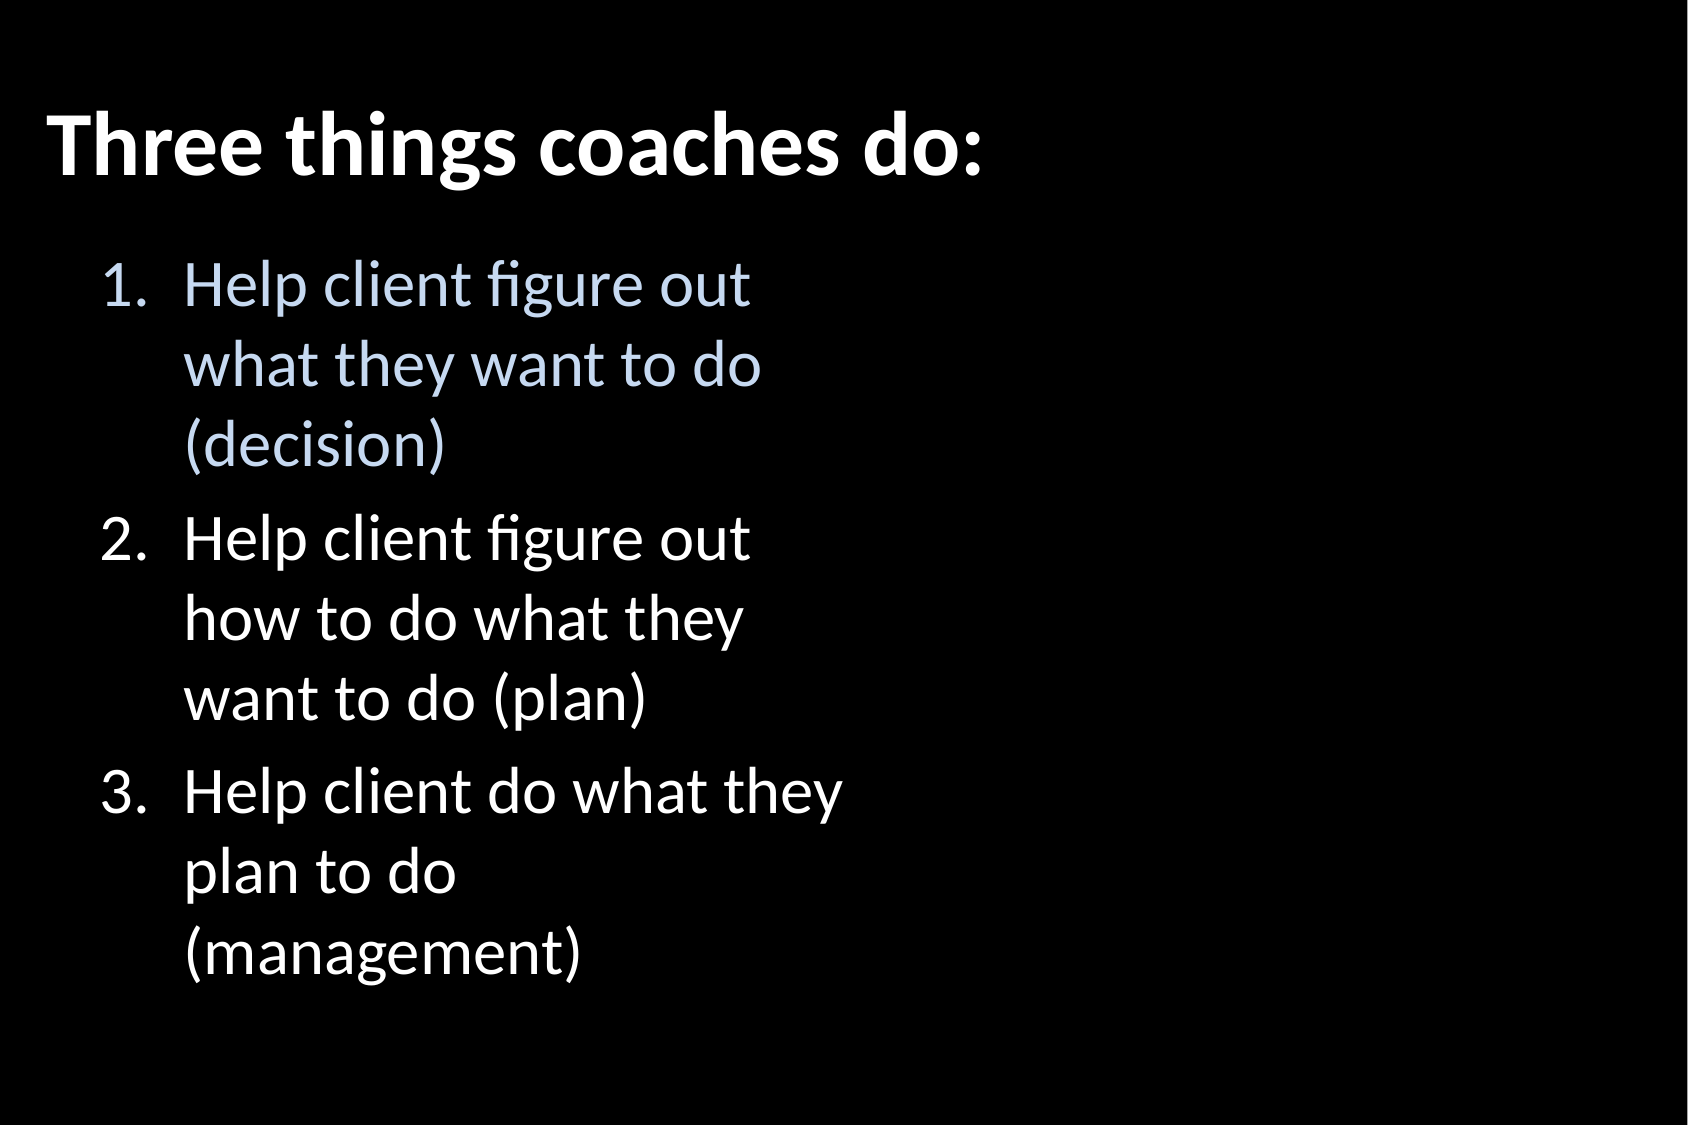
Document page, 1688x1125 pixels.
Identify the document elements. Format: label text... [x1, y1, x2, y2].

title Three things coaches do: [31, 45, 1604, 233]
list Help client figure out what they want to do (decision) Help client figure out how to do what they want to do (plan) Help client do what they plan to do (management) [84, 232, 861, 1005]
